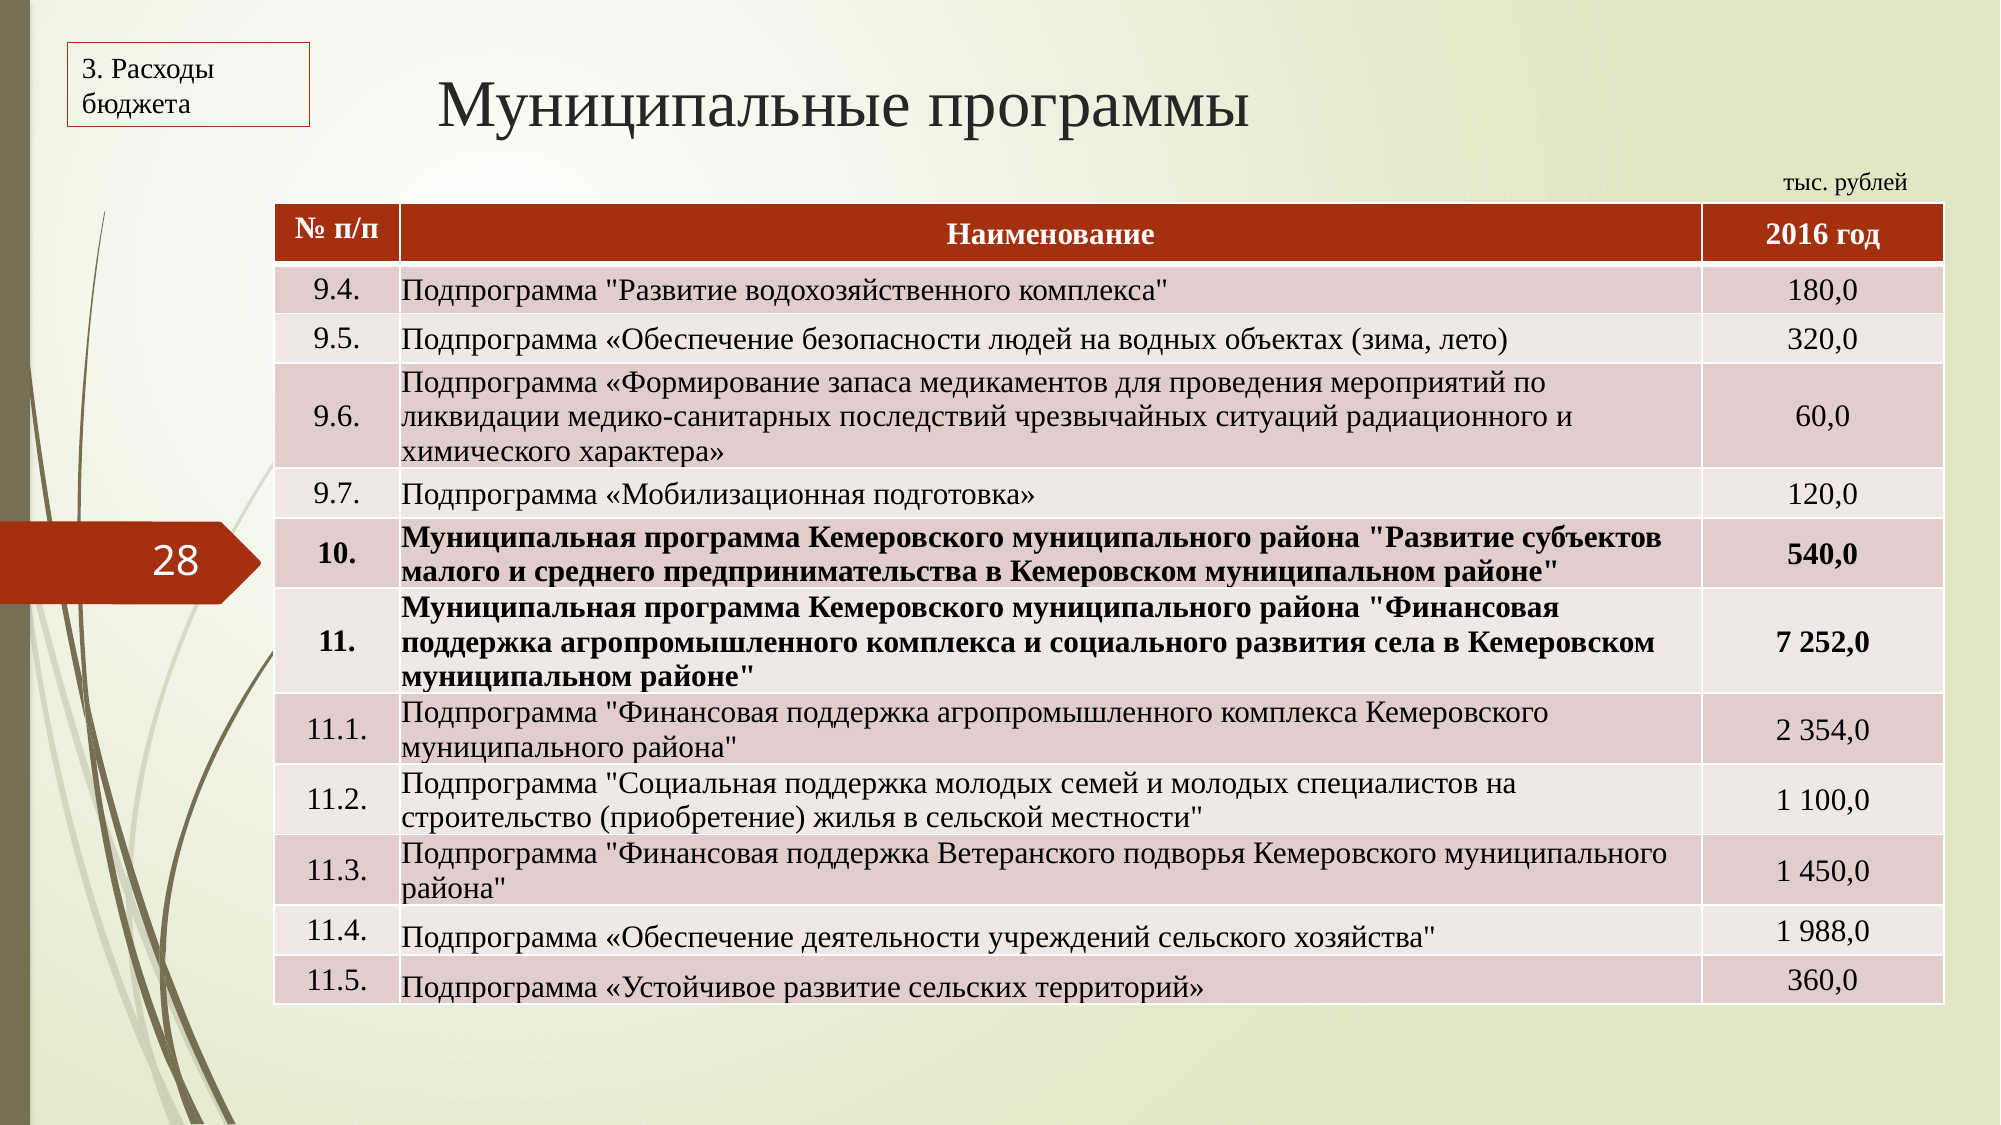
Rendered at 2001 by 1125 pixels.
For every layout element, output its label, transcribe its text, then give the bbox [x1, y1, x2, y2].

table_cell Подпрограмма «Формирование запаса медикаментов для проведения мероприятий по ликвидации медико-санитарных последствий чрезвычайных ситуаций радиационного и химического характера» [401, 364, 1701, 467]
table_cell Подпрограмма "Финансовая поддержка Ветеранского подворья Кемеровского муниципального района" [401, 835, 1701, 904]
table_cell 540,0 [1703, 519, 1943, 587]
table_cell Подпрограмма «Обеспечение безопасности людей на водных объектах (зима, лето) [401, 314, 1701, 362]
table_cell 11.3. [275, 835, 399, 904]
table_cell 11. [275, 589, 399, 692]
table_cell 180,0 [1703, 267, 1943, 313]
table_cell 11.2. [275, 765, 399, 834]
table_cell 120,0 [1703, 469, 1943, 517]
table_cell 9.5. [275, 314, 399, 362]
table_cell 9.6. [275, 364, 399, 467]
table_cell 1 100,0 [1703, 765, 1943, 834]
table_cell 320,0 [1703, 314, 1943, 362]
table_cell Подпрограмма "Финансовая поддержка агропромышленного комплекса Кемеровского муниципального района" [401, 694, 1701, 763]
table_cell 11.5. [275, 956, 399, 1003]
slide_number 28 [87, 532, 216, 592]
table_cell 360,0 [1703, 956, 1943, 1003]
table_cell Муниципальная программа Кемеровского муниципального района "Развитие субъектов малого и среднего предпринимательства в Кемеровском муниципальном районе" [401, 519, 1701, 587]
table_cell Подпрограмма "Социальная поддержка молодых семей и молодых специалистов на строительство (приобретение) жилья в сельской местности" [401, 765, 1701, 834]
table_cell 7 252,0 [1703, 589, 1943, 692]
table_header Наименование [401, 204, 1701, 261]
title Муниципальные программы [422, 41, 1886, 158]
table_cell 10. [275, 519, 399, 587]
table_cell Муниципальная программа Кемеровского муниципального района "Финансовая поддержка агропромышленного комплекса и социального развития села в Кемеровском муниципальном районе" [401, 589, 1701, 692]
table_header 2016 год [1703, 204, 1943, 261]
table_cell 11.4. [275, 906, 399, 954]
table_cell Подпрограмма "Развитие водохозяйственного комплекса" [401, 267, 1701, 313]
table_cell 9.4. [275, 267, 399, 313]
table_cell 1 450,0 [1703, 835, 1943, 904]
table_cell Подпрограмма «Обеспечение деятельности учреждений сельского хозяйства" [401, 906, 1701, 954]
table_cell 60,0 [1703, 364, 1943, 467]
table_cell 1 988,0 [1703, 906, 1943, 954]
table_cell 11.1. [275, 694, 399, 763]
table_cell Подпрограмма «Устойчивое развитие сельских территорий» [401, 956, 1701, 1003]
table_cell 2 354,0 [1703, 694, 1943, 763]
table_header № п/п [275, 204, 399, 261]
text_box 3. Расходы бюджета [67, 42, 310, 127]
table_cell Подпрограмма «Мобилизационная подготовка» [401, 469, 1701, 517]
table_cell 9.7. [275, 469, 399, 517]
text_box тыс. рублей [1768, 157, 1964, 203]
